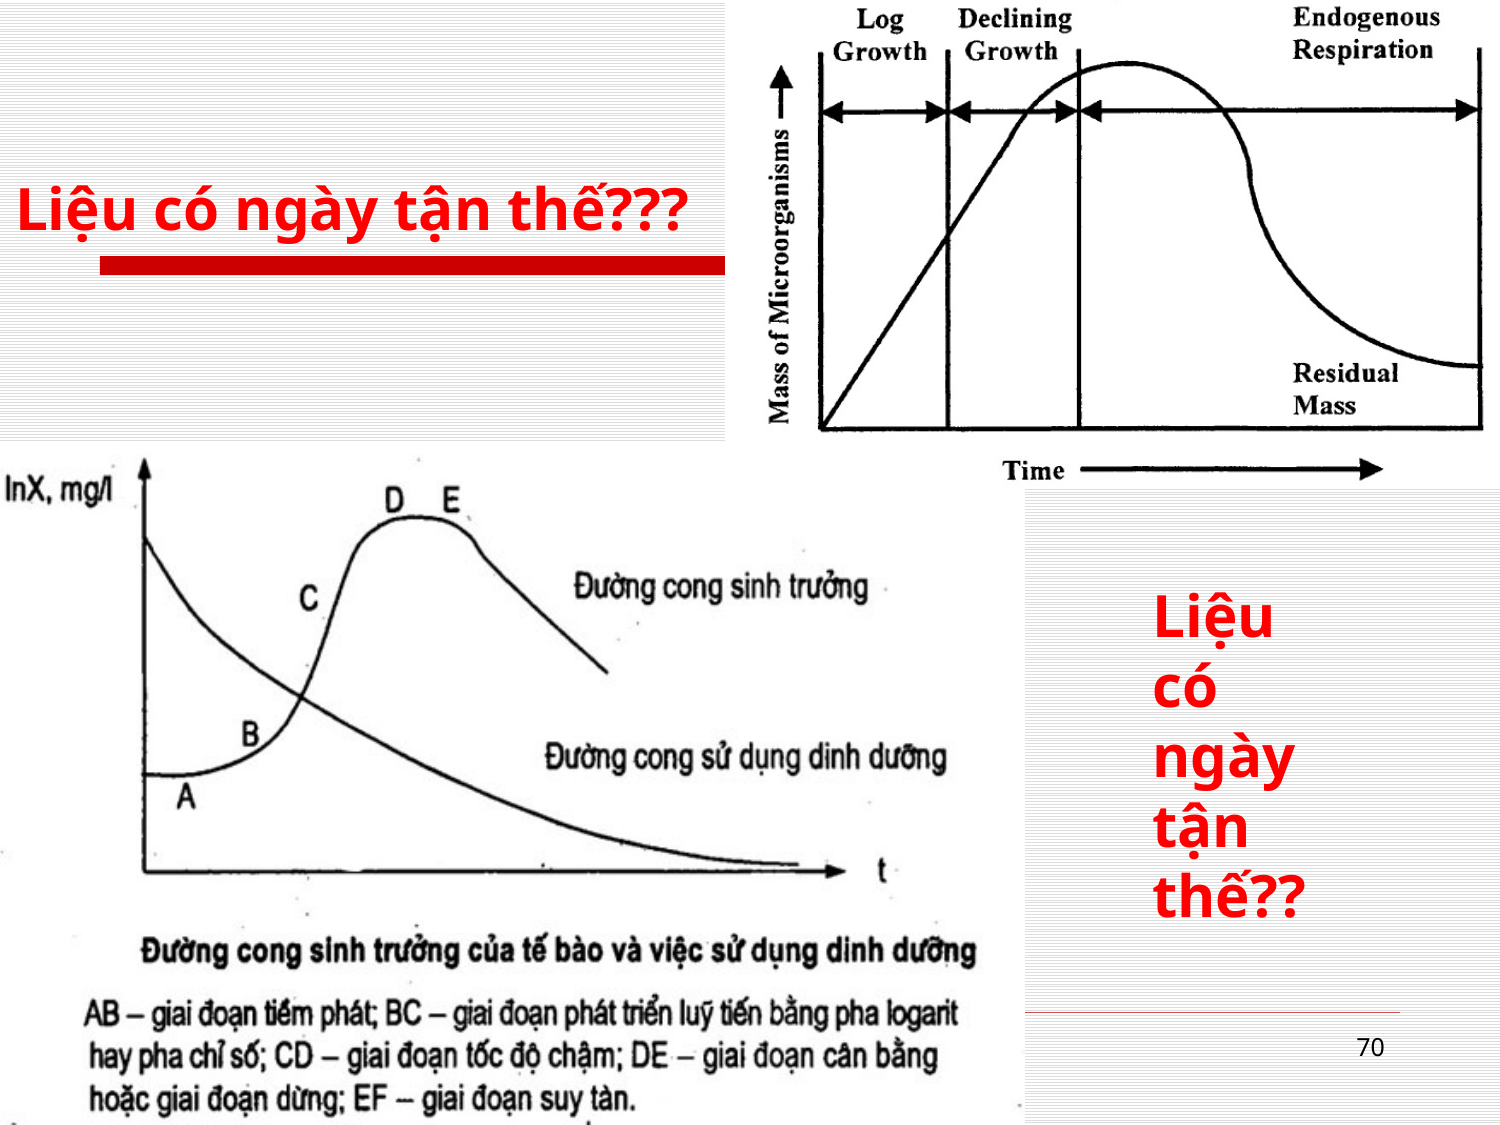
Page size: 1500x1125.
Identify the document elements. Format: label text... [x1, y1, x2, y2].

text_box Liệu có ngày tận thế?? [1137, 499, 1350, 937]
slide_number 70 [1074, 1024, 1401, 1103]
picture [0, 0, 1500, 1125]
title Liệu có ngày tận thế??? [0, 112, 720, 250]
